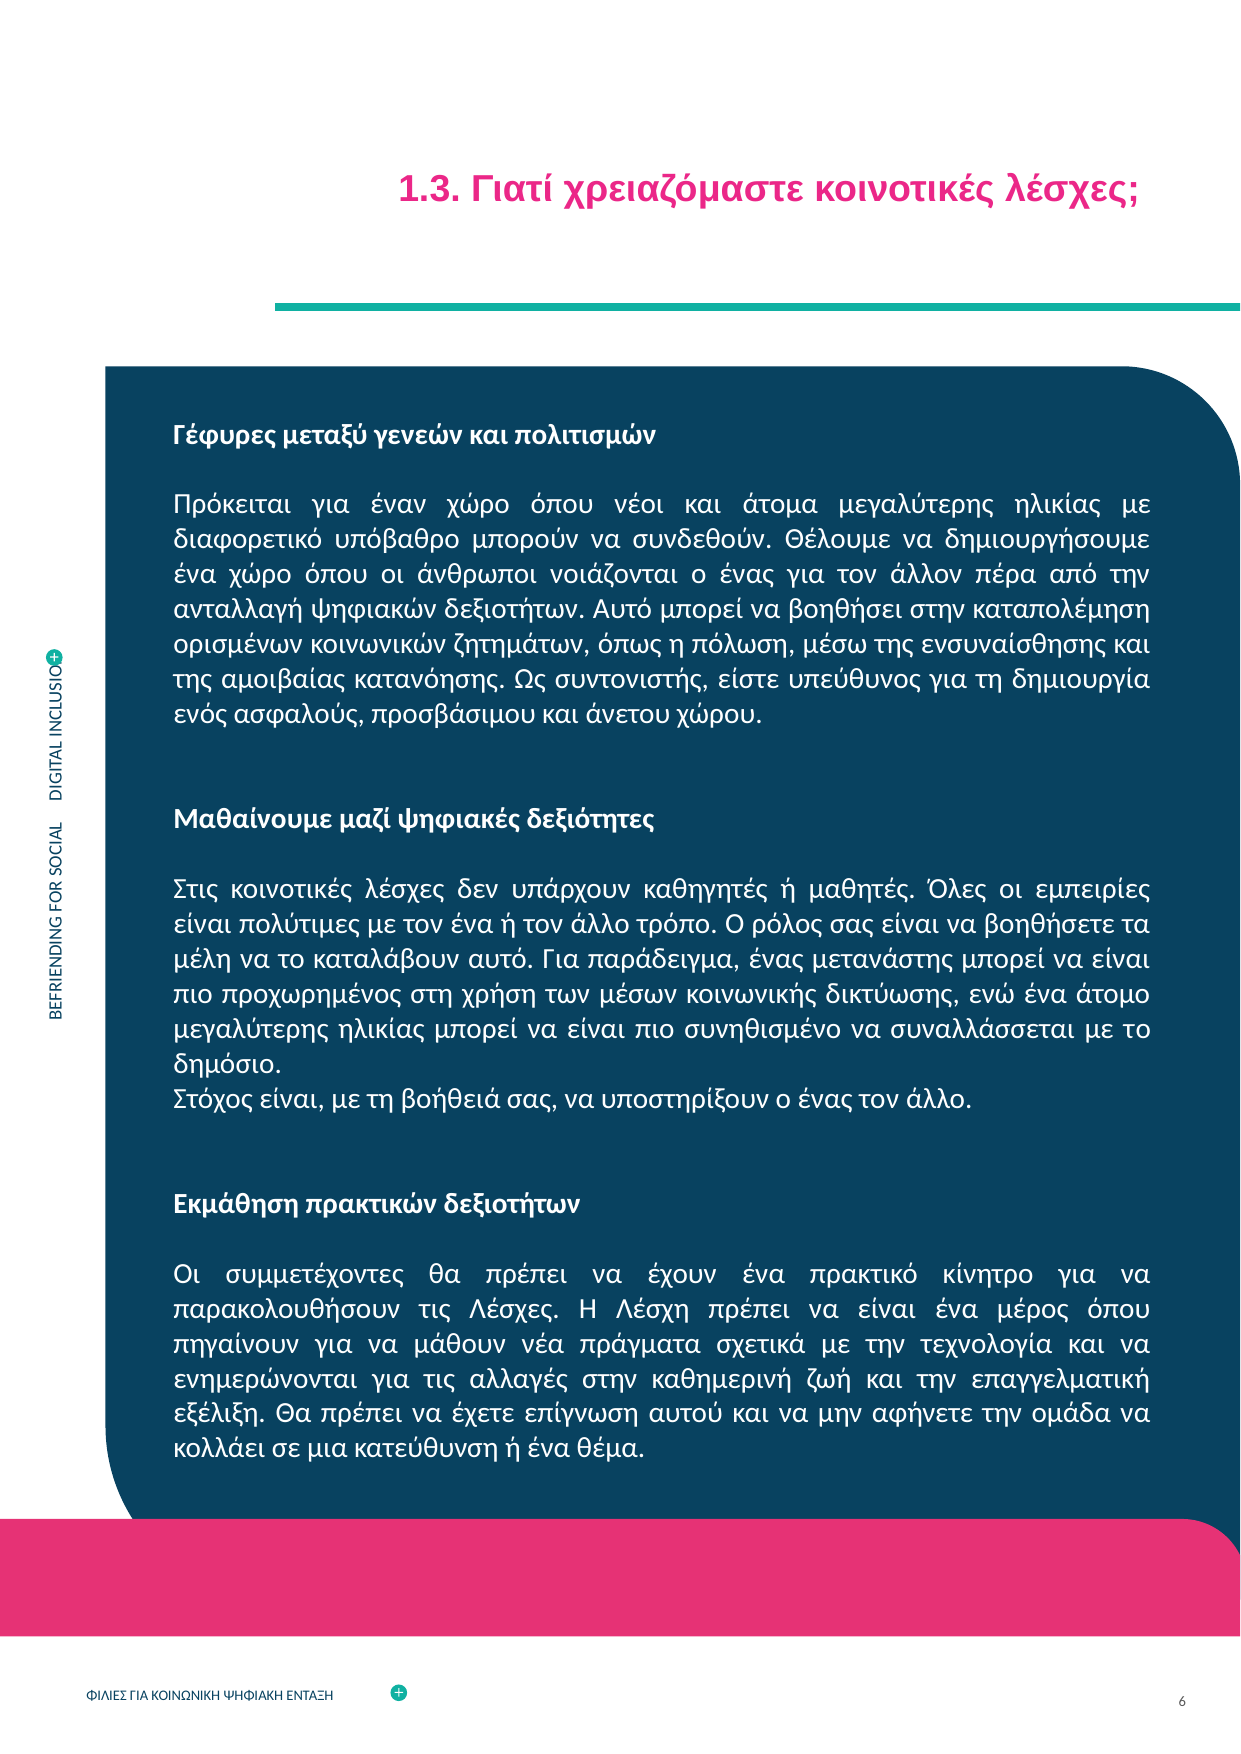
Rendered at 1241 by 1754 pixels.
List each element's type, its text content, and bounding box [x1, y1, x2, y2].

text_box 6 [1131, 1662, 1201, 1739]
list Γέφυρες μεταξύ γενεών και πολιτισμών Πρόκειται για έναν χώρο όπου νέοι και άτομα μεγαλύτερης ηλικίας με διαφορετικό υπόβαθρο μπορούν να συνδεθούν. Θέλουμε να δημιουργήσουμε ένα χώρο όπου οι άνθρωποι νοιάζονται ο ένας για τον άλλον πέρα από την ανταλλαγή ψηφιακών δεξιοτήτων. Αυτό μπορεί να βοηθήσει στην καταπολέμηση ορισμένων κοινωνικών ζητημάτων, όπως η πόλωση, μέσω της ενσυναίσθησης και της αμοιβαίας κατανόησης. Ως συντονιστής, είστε υπεύθυνος για τη δημιουργία ενός ασφαλούς, προσβάσιμου και άνετου χώρου. Μαθαίνουμε μαζί ψηφιακές δεξιότητες Στις κοινοτικές λέσχες δεν υπάρχουν καθηγητές ή μαθητές. Όλες οι εμπειρίες είναι πολύτιμες με τον ένα ή τον άλλο τρόπο. Ο ρόλος σας είναι να βοηθήσετε τα μέλη να το καταλάβουν αυτό. Για παράδειγμα, ένας μετανάστης μπορεί να είναι πιο προχωρημένος στη χρήση των μέσων κοινωνικής δικτύωσης, ενώ ένα άτομο μεγαλύτερης ηλικίας μπορεί να είναι πιο συνηθισμένο να συναλλάσσεται με το δημόσιο. Στόχος είναι, με τη βοήθειά σας, να υποστηρίξουν ο ένας τον άλλο. Εκμάθηση πρακτικών δεξιοτήτων Οι συμμετέχοντες θα πρέπει να έχουν ένα πρακτικό κίνητρο για να παρακολουθήσουν τις Λέσχες. Η Λέσχη πρέπει να είναι ένα μέρος όπου πηγαίνουν για να μάθουν νέα πράγματα σχετικά με την τεχνολογία και να ενημερώνονται για τις αλλαγές στην καθημερινή ζωή και την επαγγελματική εξέλιξη. Θα πρέπει να έχετε επίγνωση αυτού και να μην αφήνετε την ομάδα να κολλάει σε μια κατεύθυνση ή ένα θέμα. [158, 407, 1166, 1527]
list 1.3. Γιατί χρειαζόμαστε κοινοτικές λέσχες; [229, 149, 1166, 306]
